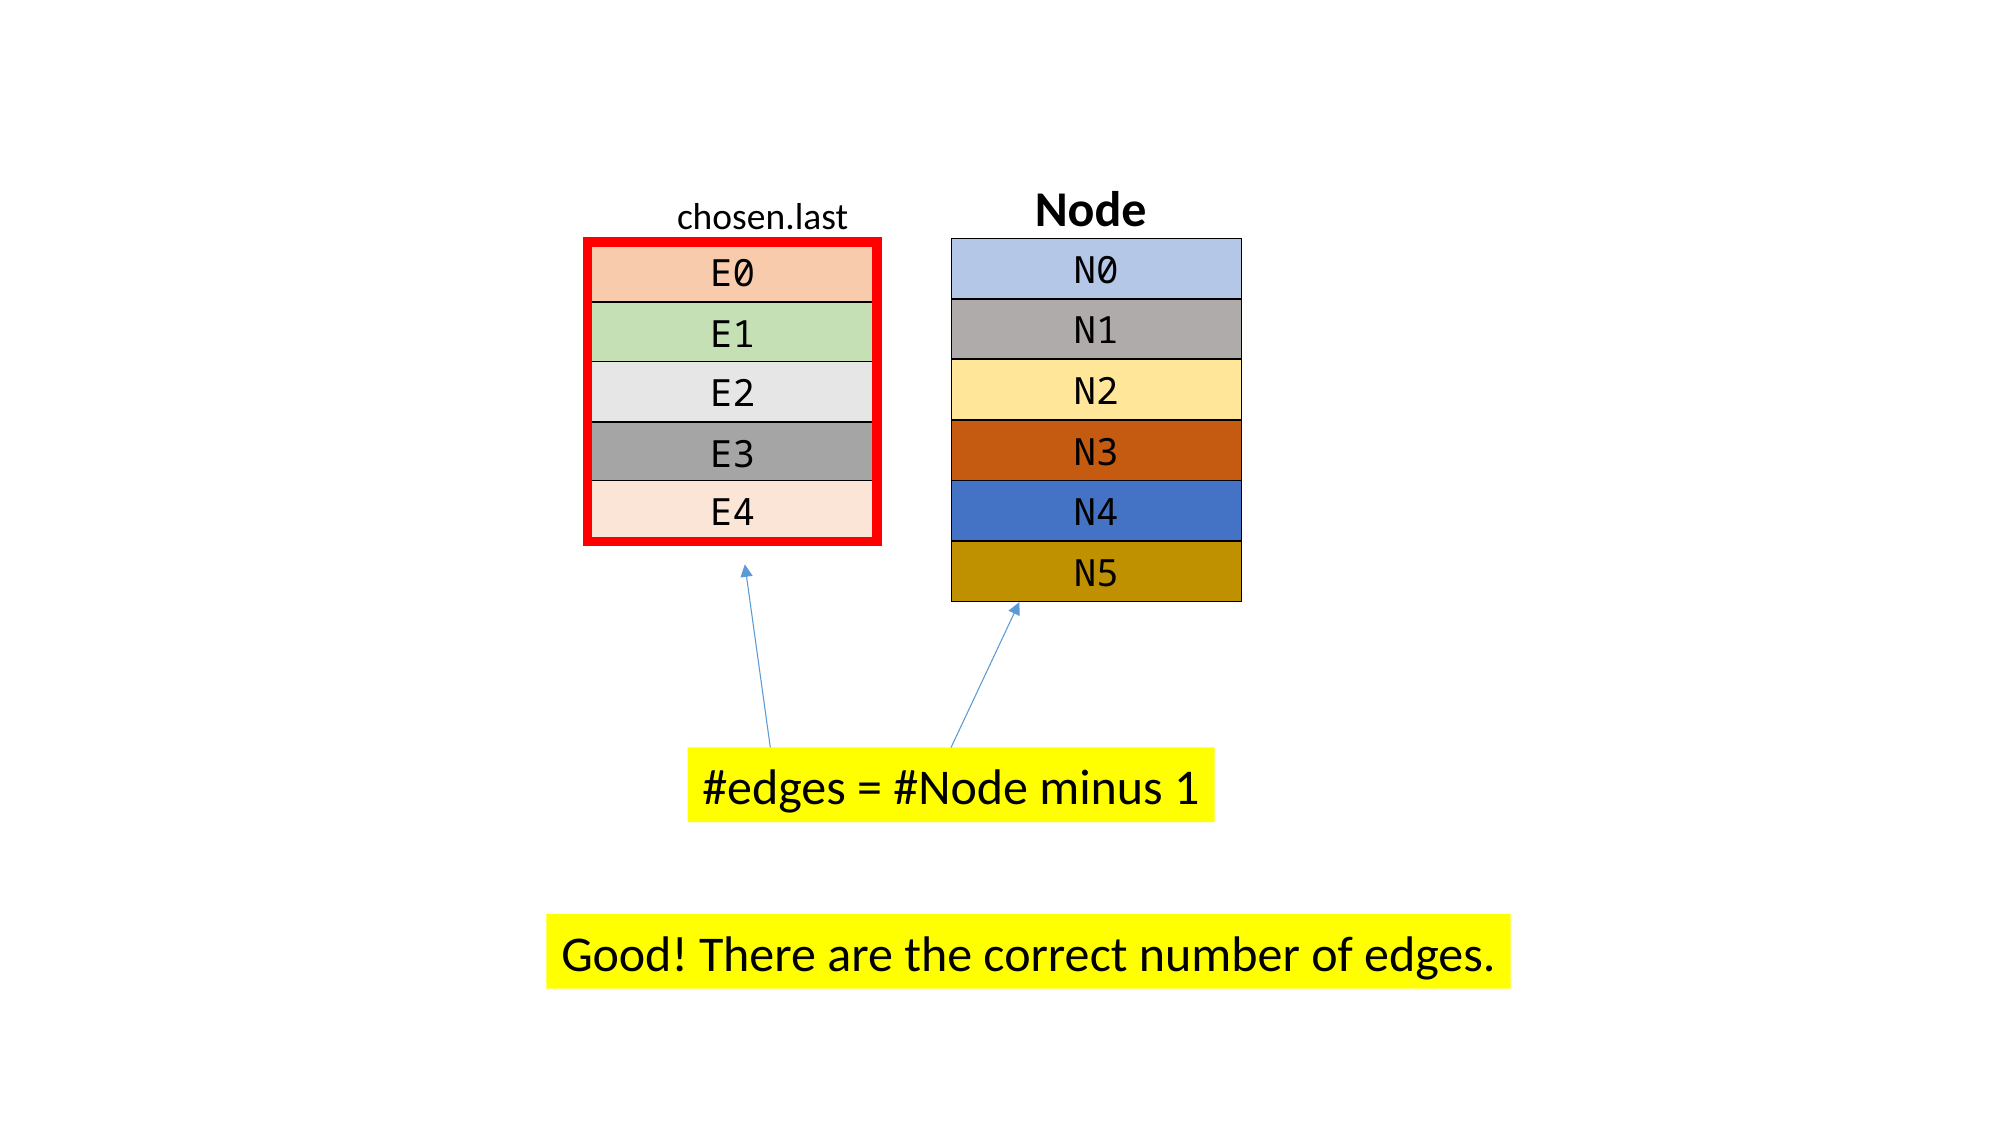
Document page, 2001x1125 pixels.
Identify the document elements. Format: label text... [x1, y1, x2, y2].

text_box N3 [951, 420, 1242, 480]
text_box N2 [951, 359, 1242, 420]
text_box N5 [951, 541, 1242, 602]
text_box N4 [951, 480, 1242, 541]
text_box N1 [951, 299, 1242, 359]
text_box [951, 602, 1020, 748]
text_box Good! There are the correct number of edges. [546, 913, 1511, 989]
text_box chosen.last [662, 184, 864, 245]
text_box #edges = #Node minus 1 [687, 747, 1215, 823]
text_box [586, 241, 878, 543]
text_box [744, 564, 771, 748]
text_box N0 [951, 238, 1242, 299]
text_box Node [1020, 168, 1162, 244]
